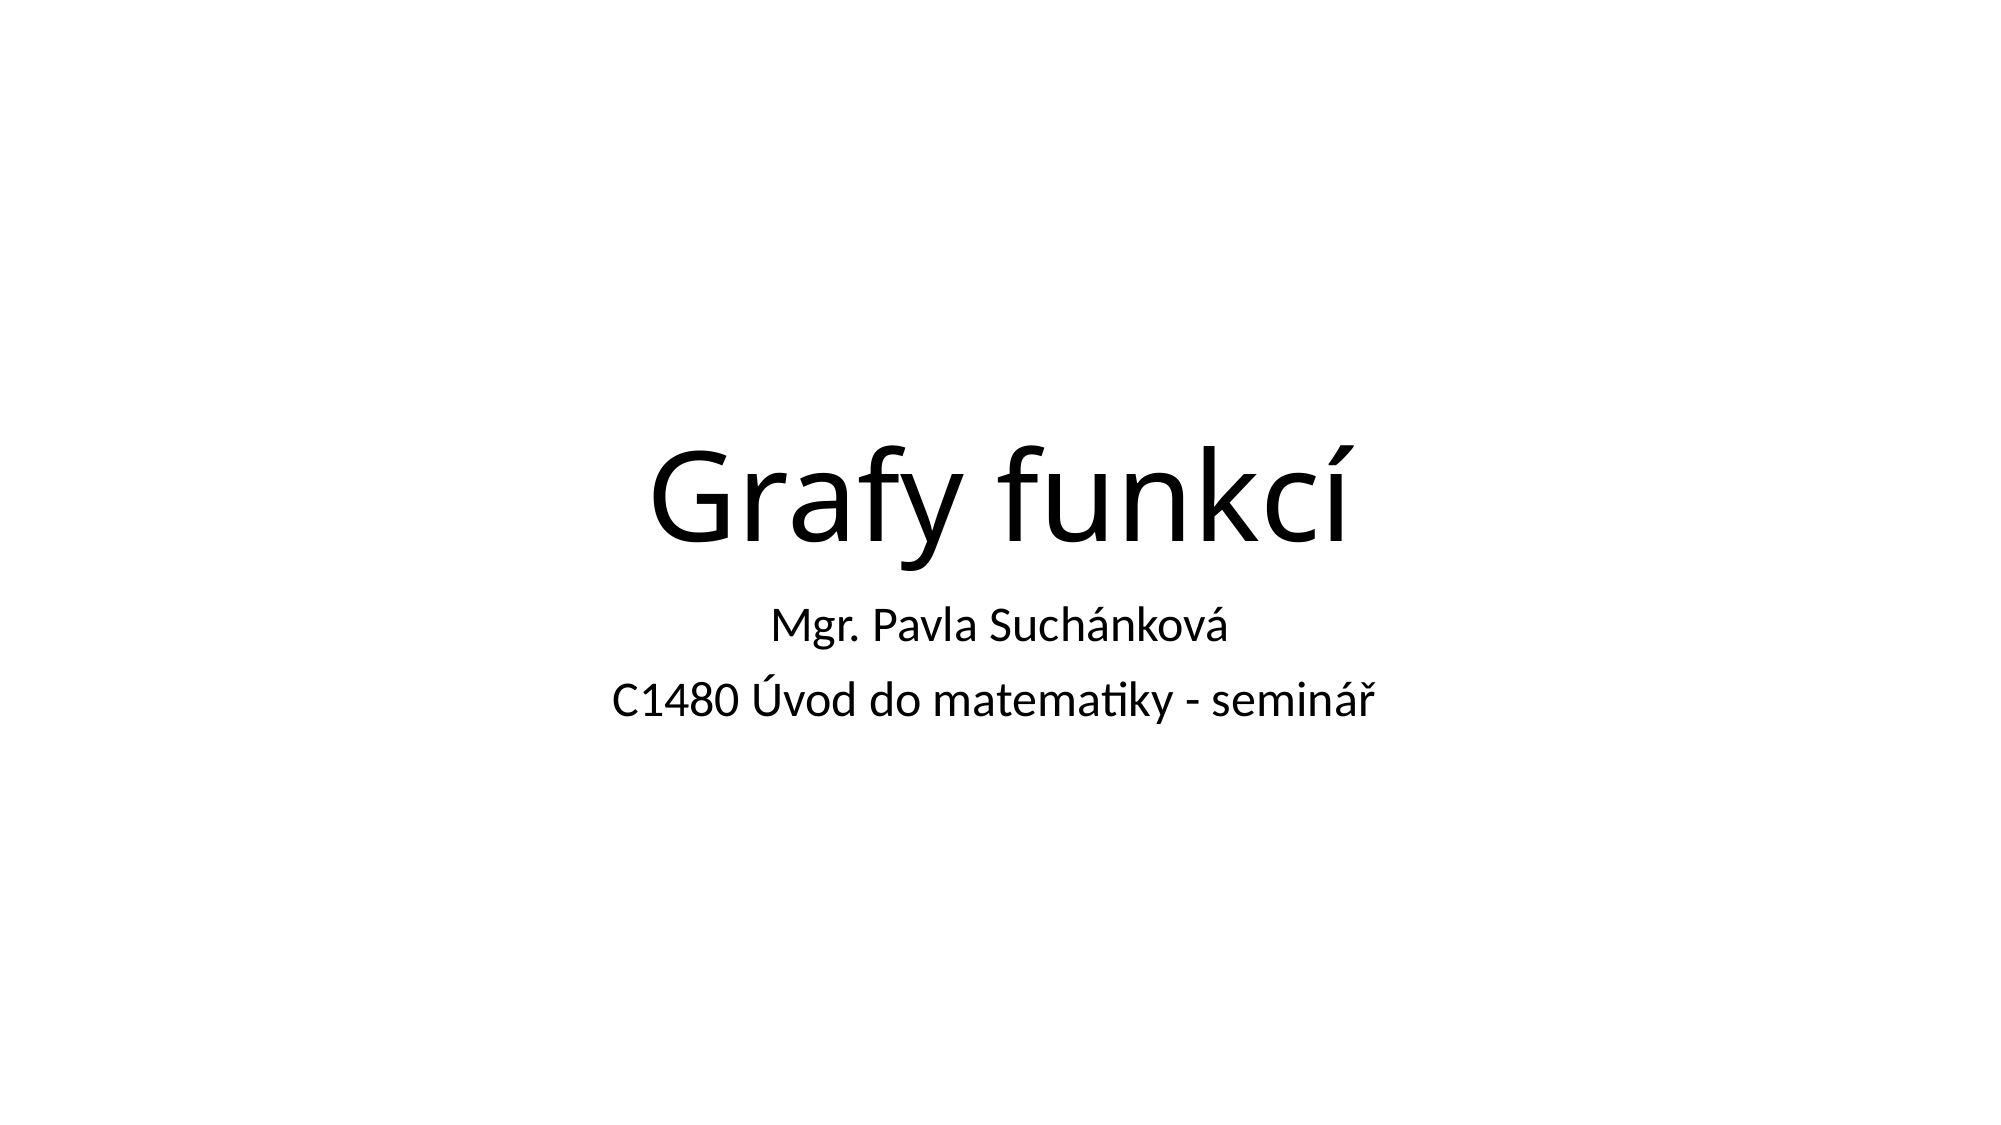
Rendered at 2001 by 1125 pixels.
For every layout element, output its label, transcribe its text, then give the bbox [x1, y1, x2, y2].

title Grafy funkcí [249, 184, 1750, 576]
subtitle Mgr. Pavla Suchánková C1480 Úvod do matematiky - seminář [249, 590, 1750, 863]
